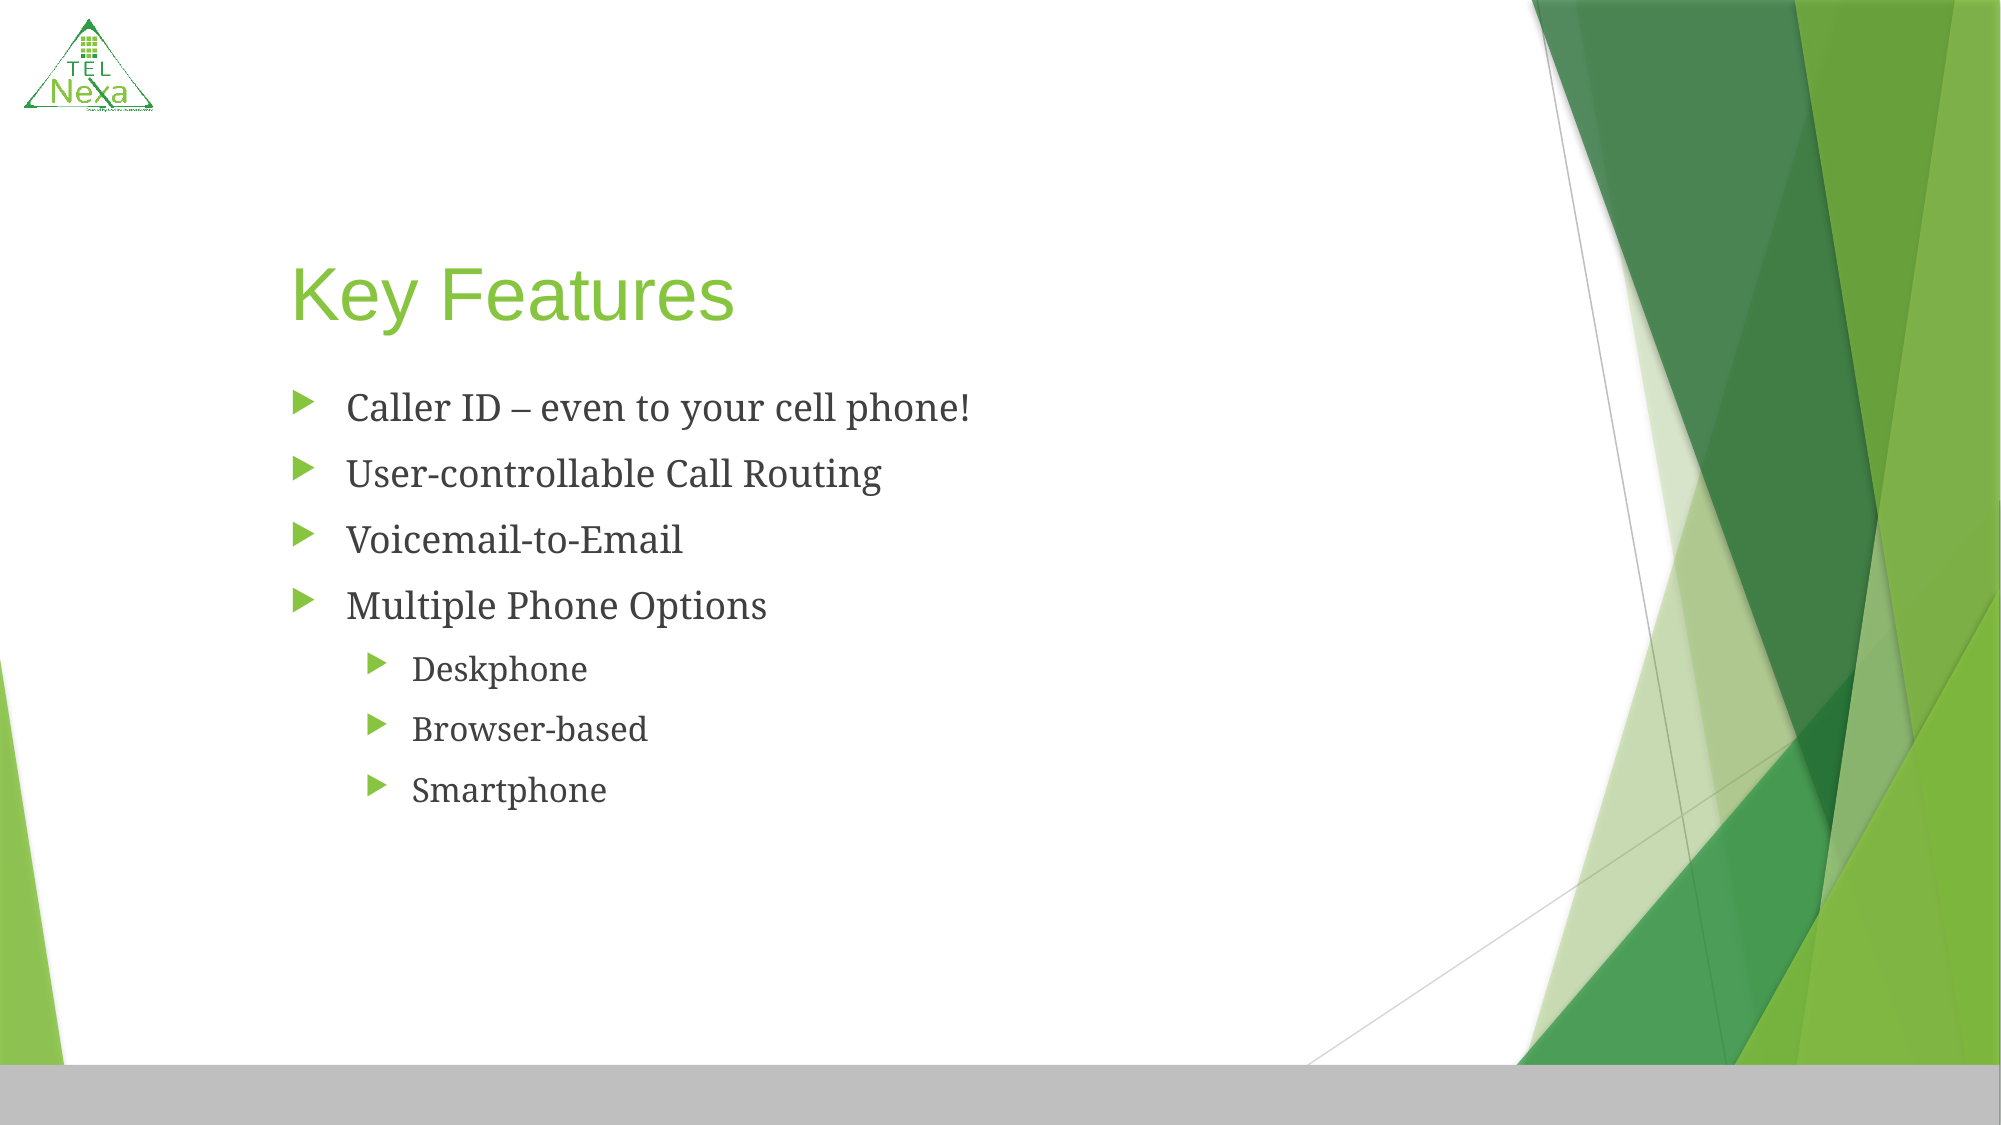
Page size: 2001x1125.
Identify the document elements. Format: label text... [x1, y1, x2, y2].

picture [24, 19, 153, 113]
title Key Features [275, 237, 1414, 350]
list Caller ID – even to your cell phone! User-controllable Call Routing Voicemail-to-Email Multiple Phone Options Deskphone Browser-based Smartphone [275, 376, 1414, 925]
